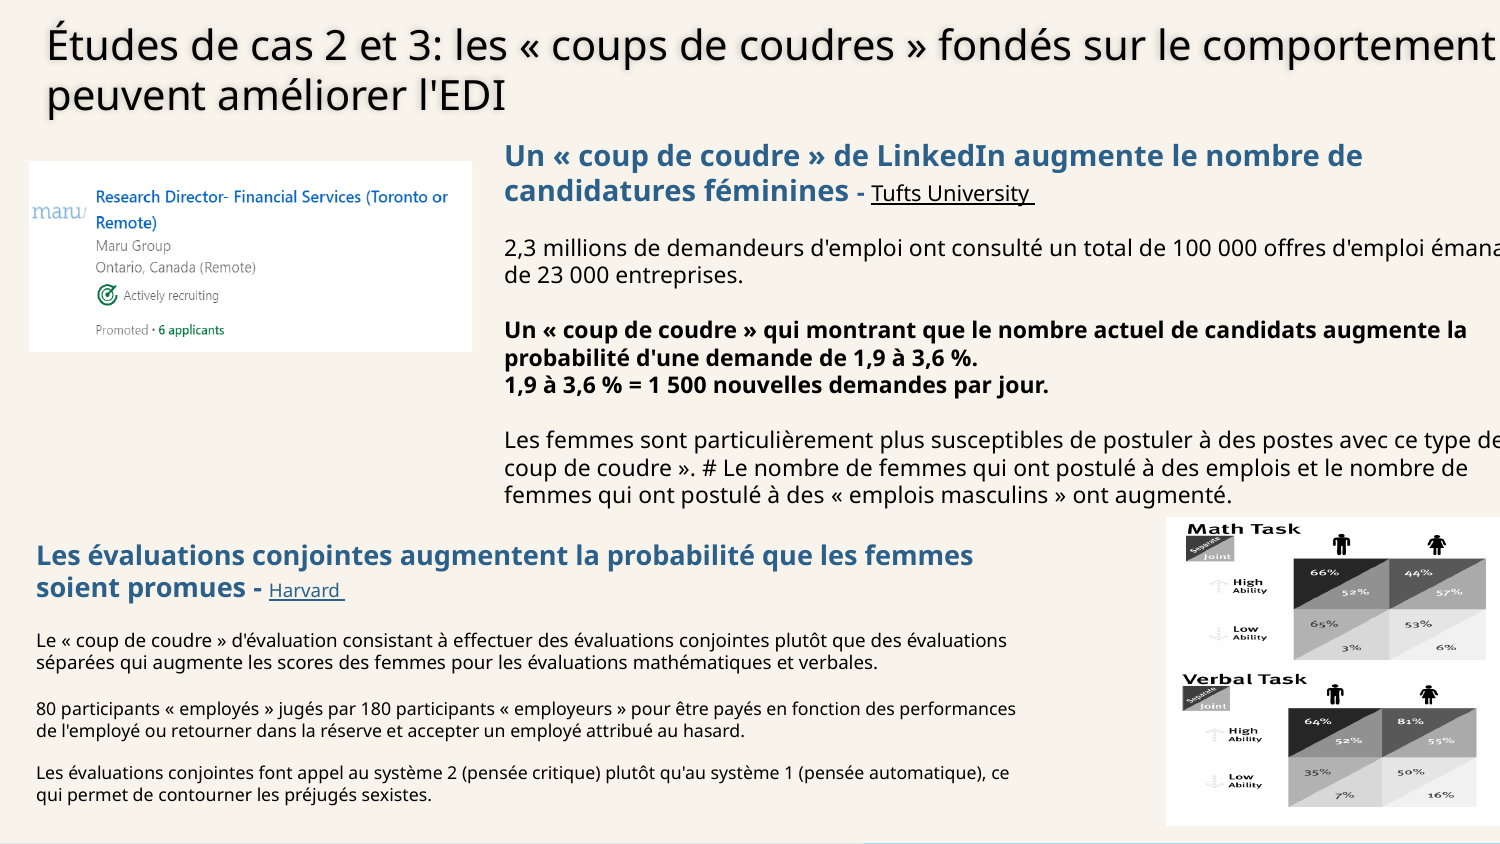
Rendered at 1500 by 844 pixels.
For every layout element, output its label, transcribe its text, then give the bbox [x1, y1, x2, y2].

text_box Un « coup de coudre » de LinkedIn augmente le nombre de candidatures féminines - Tufts University 2,3 millions de demandeurs d'emploi ont consulté un total de 100 000 offres d'emploi émanant de 23 000 entreprises. Un « coup de coudre » qui montrant que le nombre actuel de candidats augmente la probabilité d'une demande de 1,9 à 3,6 %. 1,9 à 3,6 % = 1 500 nouvelles demandes par jour. Les femmes sont particulièrement plus susceptibles de postuler à des postes avec ce type de « coup de coudre ». # Le nombre de femmes qui ont postulé à des emplois et le nombre de femmes qui ont postulé à des « emplois masculins » ont augmenté. [489, 129, 1500, 571]
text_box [1165, 516, 1500, 826]
title Études de cas 2 et 3: les « coups de coudres » fondés sur le comportement peuvent améliorer l'EDI [46, 0, 1500, 137]
picture [28, 160, 473, 352]
text_box Les évaluations conjointes augmentent la probabilité que les femmes soient promues - Harvard Le « coup de coudre » d'évaluation consistant à effectuer des évaluations conjointes plutôt que des évaluations séparées qui augmente les scores des femmes pour les évaluations mathématiques et verbales. 80 participants « employés » jugés par 180 participants « employeurs » pour être payés en fonction des performances de l'employé ou retourner dans la réserve et accepter un employé attribué au hasard. Les évaluations conjointes font appel au système 2 (pensée critique) plutôt qu'au système 1 (pensée automatique), ce qui permet de contourner les préjugés sexistes. [21, 530, 1047, 844]
